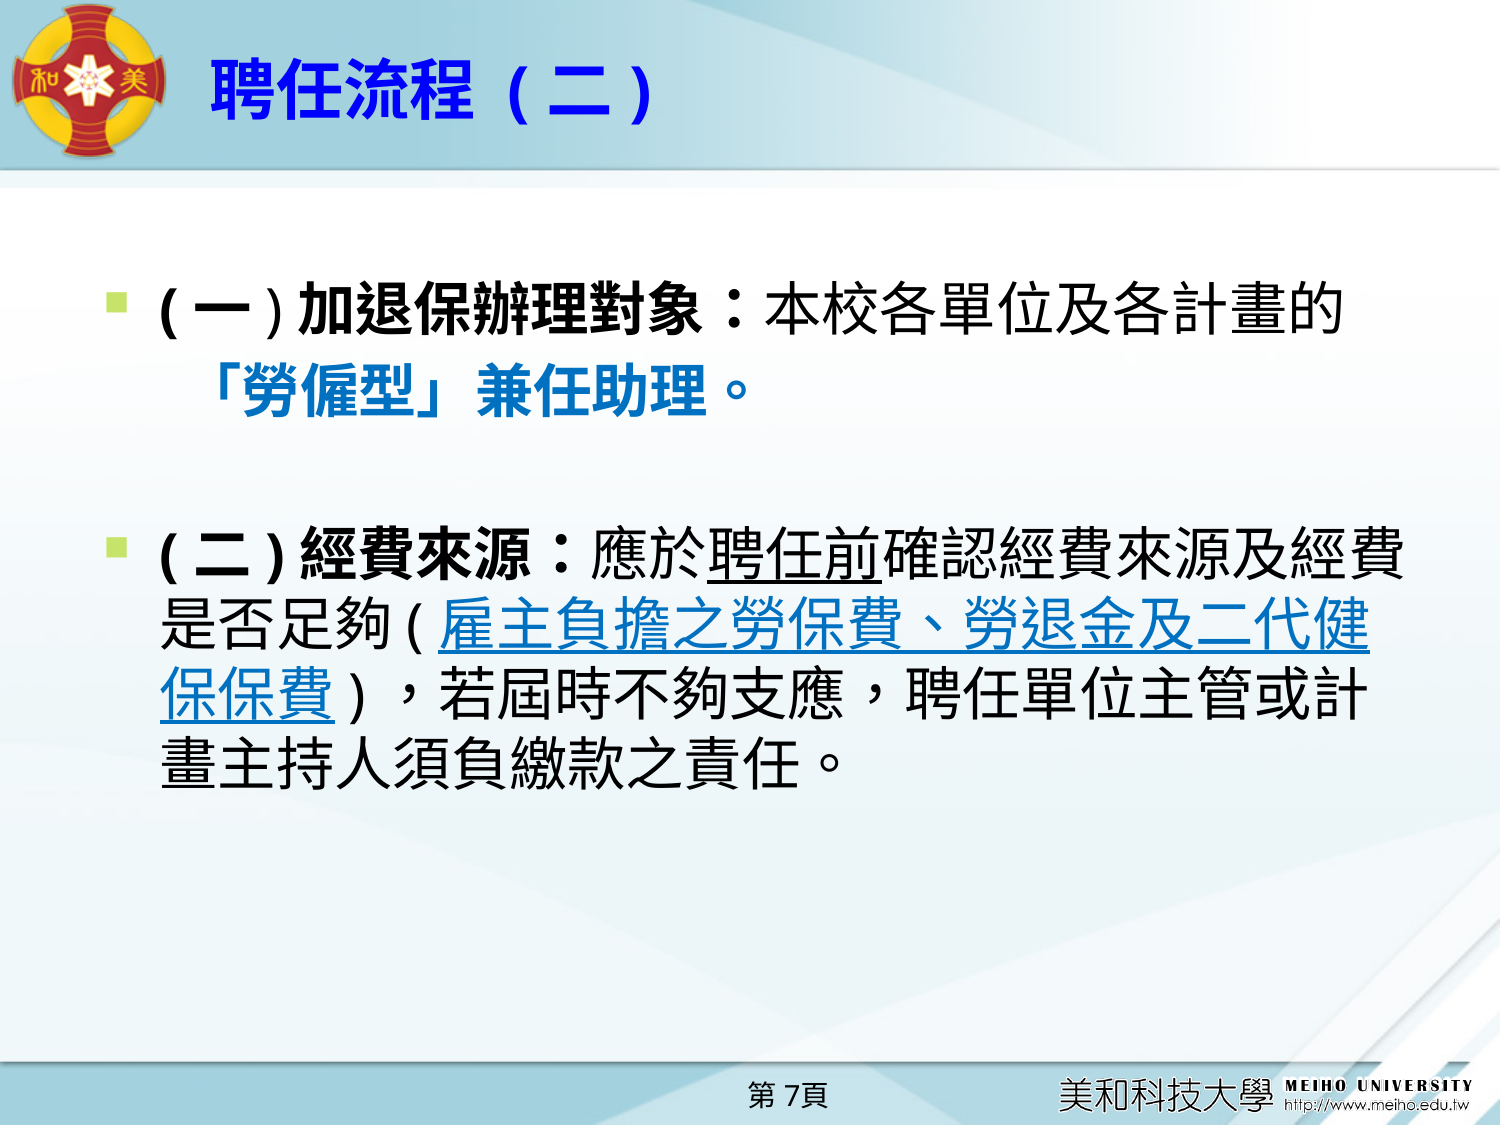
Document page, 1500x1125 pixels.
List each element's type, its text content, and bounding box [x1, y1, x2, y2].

list (一)加退保辦理對象：本校各單位及各計畫的 「勞僱型」兼任助理。 (二)經費來源：應於聘任前確認經費來源及經費是否足夠(雇主負擔之勞保費、勞退金及二代健保保費)，若屆時不夠支應，聘任單位主管或計畫主持人須負繳款之責任。 [88, 264, 1425, 1071]
title 聘任流程 (二) [194, 18, 1235, 157]
picture [0, 0, 1500, 1125]
